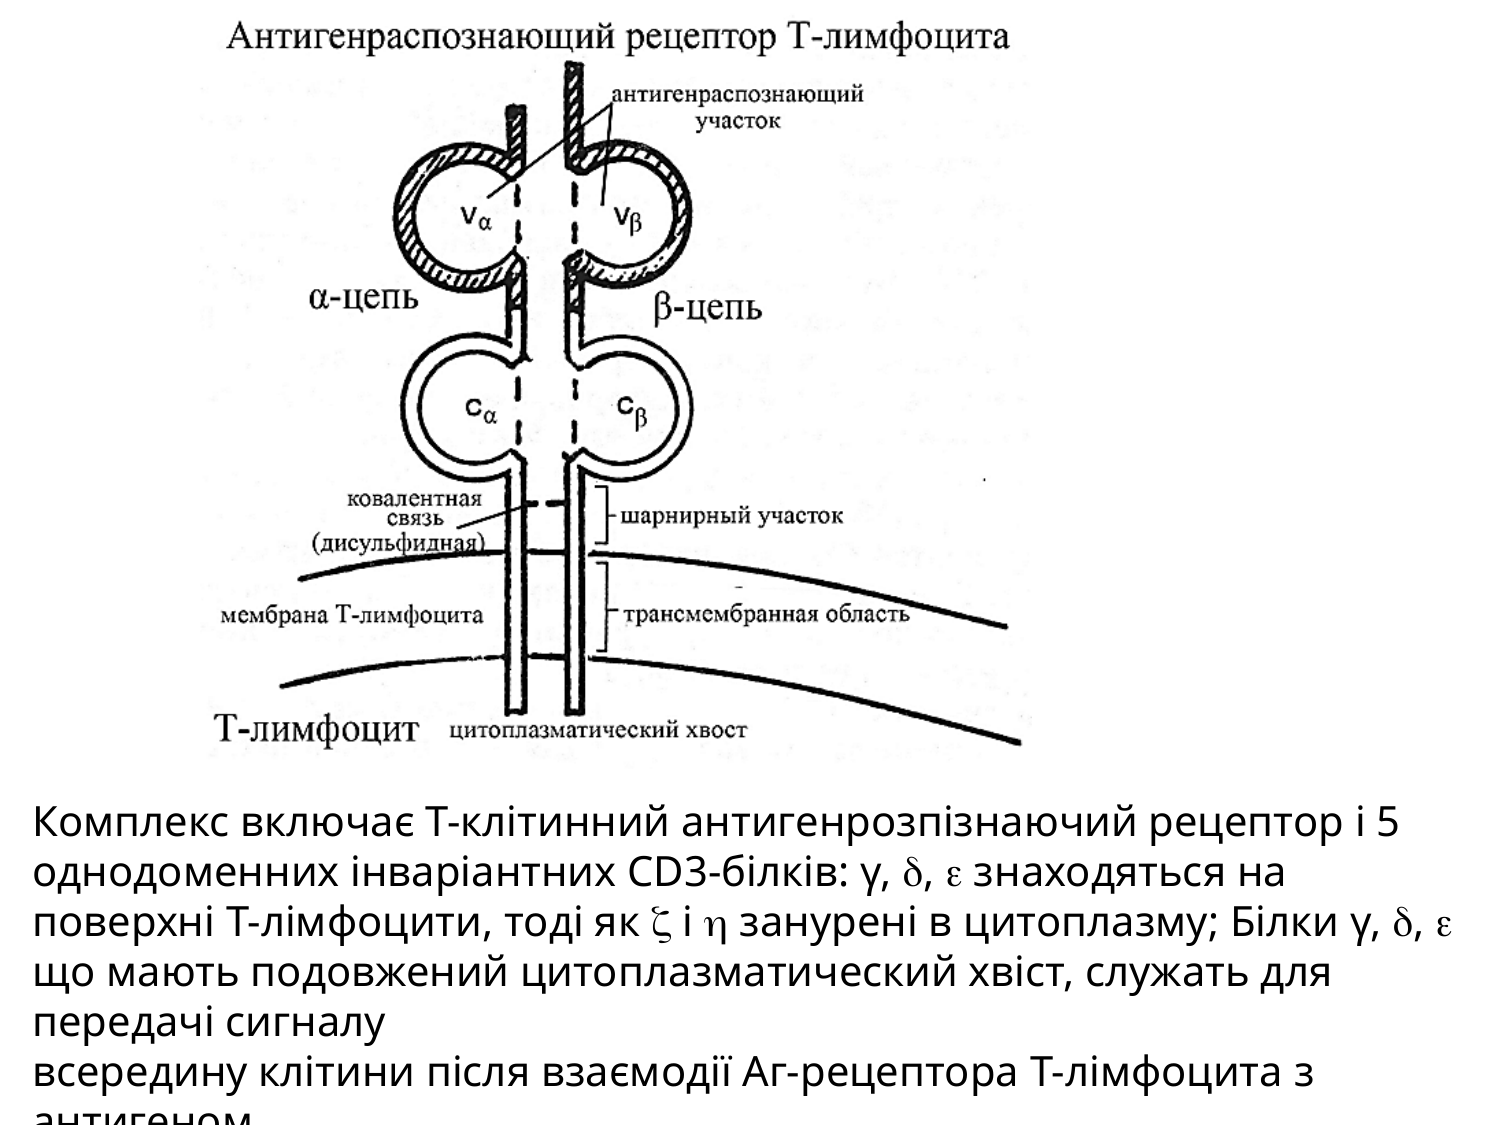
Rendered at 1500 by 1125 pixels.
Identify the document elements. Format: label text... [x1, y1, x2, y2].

text_box Комплекс включає Т-клітинний антигенрозпiзнаючий рецептор і 5 однодоменних інваріантних СD3-білків: γ, ,  знаходяться на поверхні Т-лімфоцити, тоді як  і  занурені в цитоплазму; Білки γ, ,  що мають подовжений цитоплазматический хвіст, служать для передачі сигналу всередину клітини після взаємодії Aг-рецептора Т-лімфоцита з антигеном. [17, 786, 1483, 1125]
picture [199, 0, 1032, 770]
